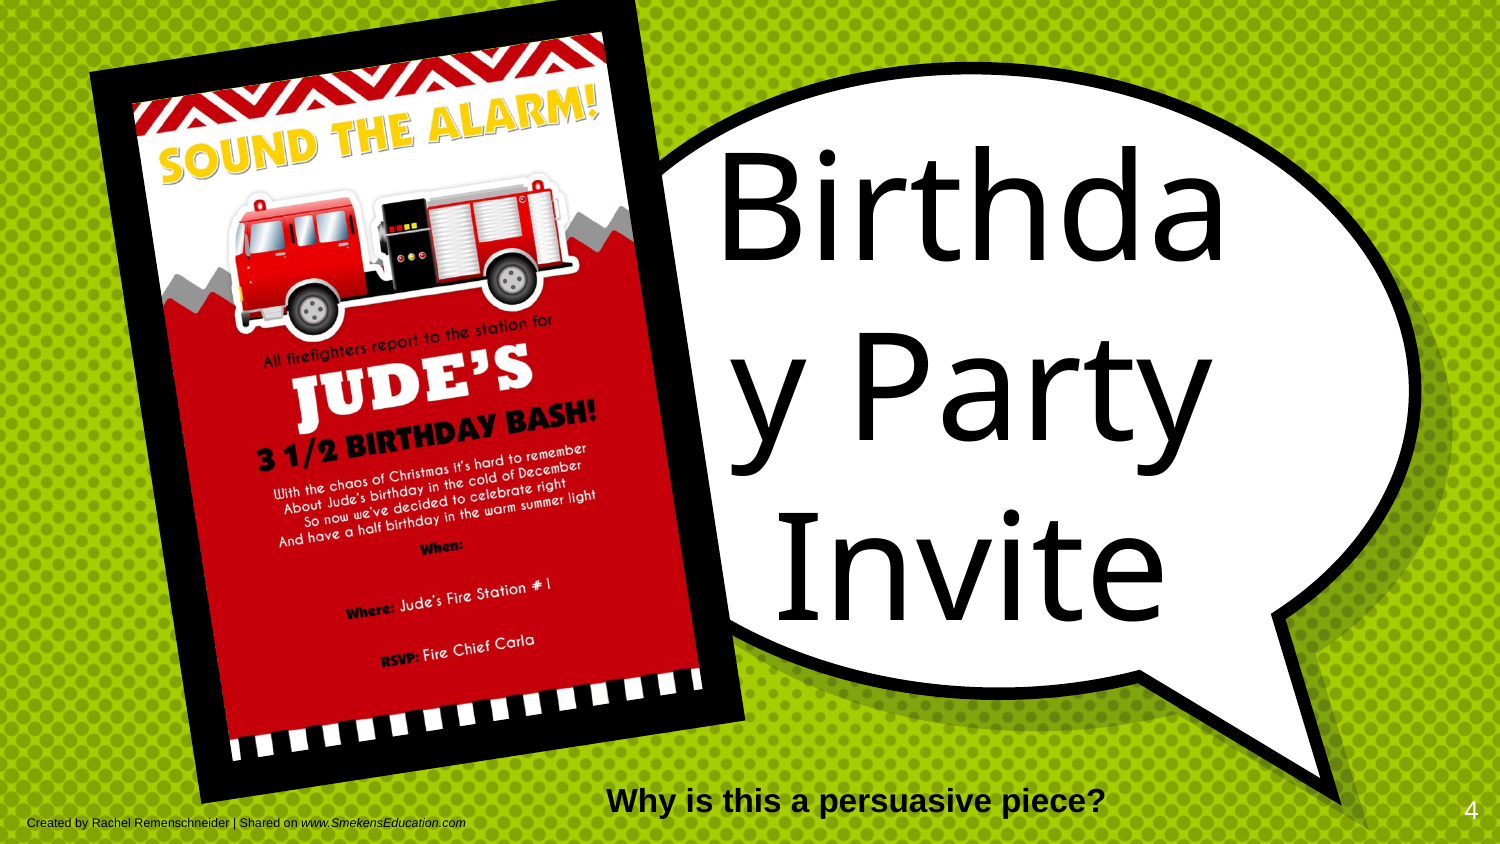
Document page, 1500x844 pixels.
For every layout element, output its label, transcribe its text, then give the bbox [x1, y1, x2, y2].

text_box Created by Rachel Remenschneider | Shared on www.SmekensEducation.com [12, 807, 856, 837]
slide_number 4 [1403, 779, 1494, 844]
title Birthday Party Invite [708, 475, 1281, 666]
text_box Why is this a persuasive piece? [591, 771, 1157, 826]
picture [133, 33, 702, 760]
